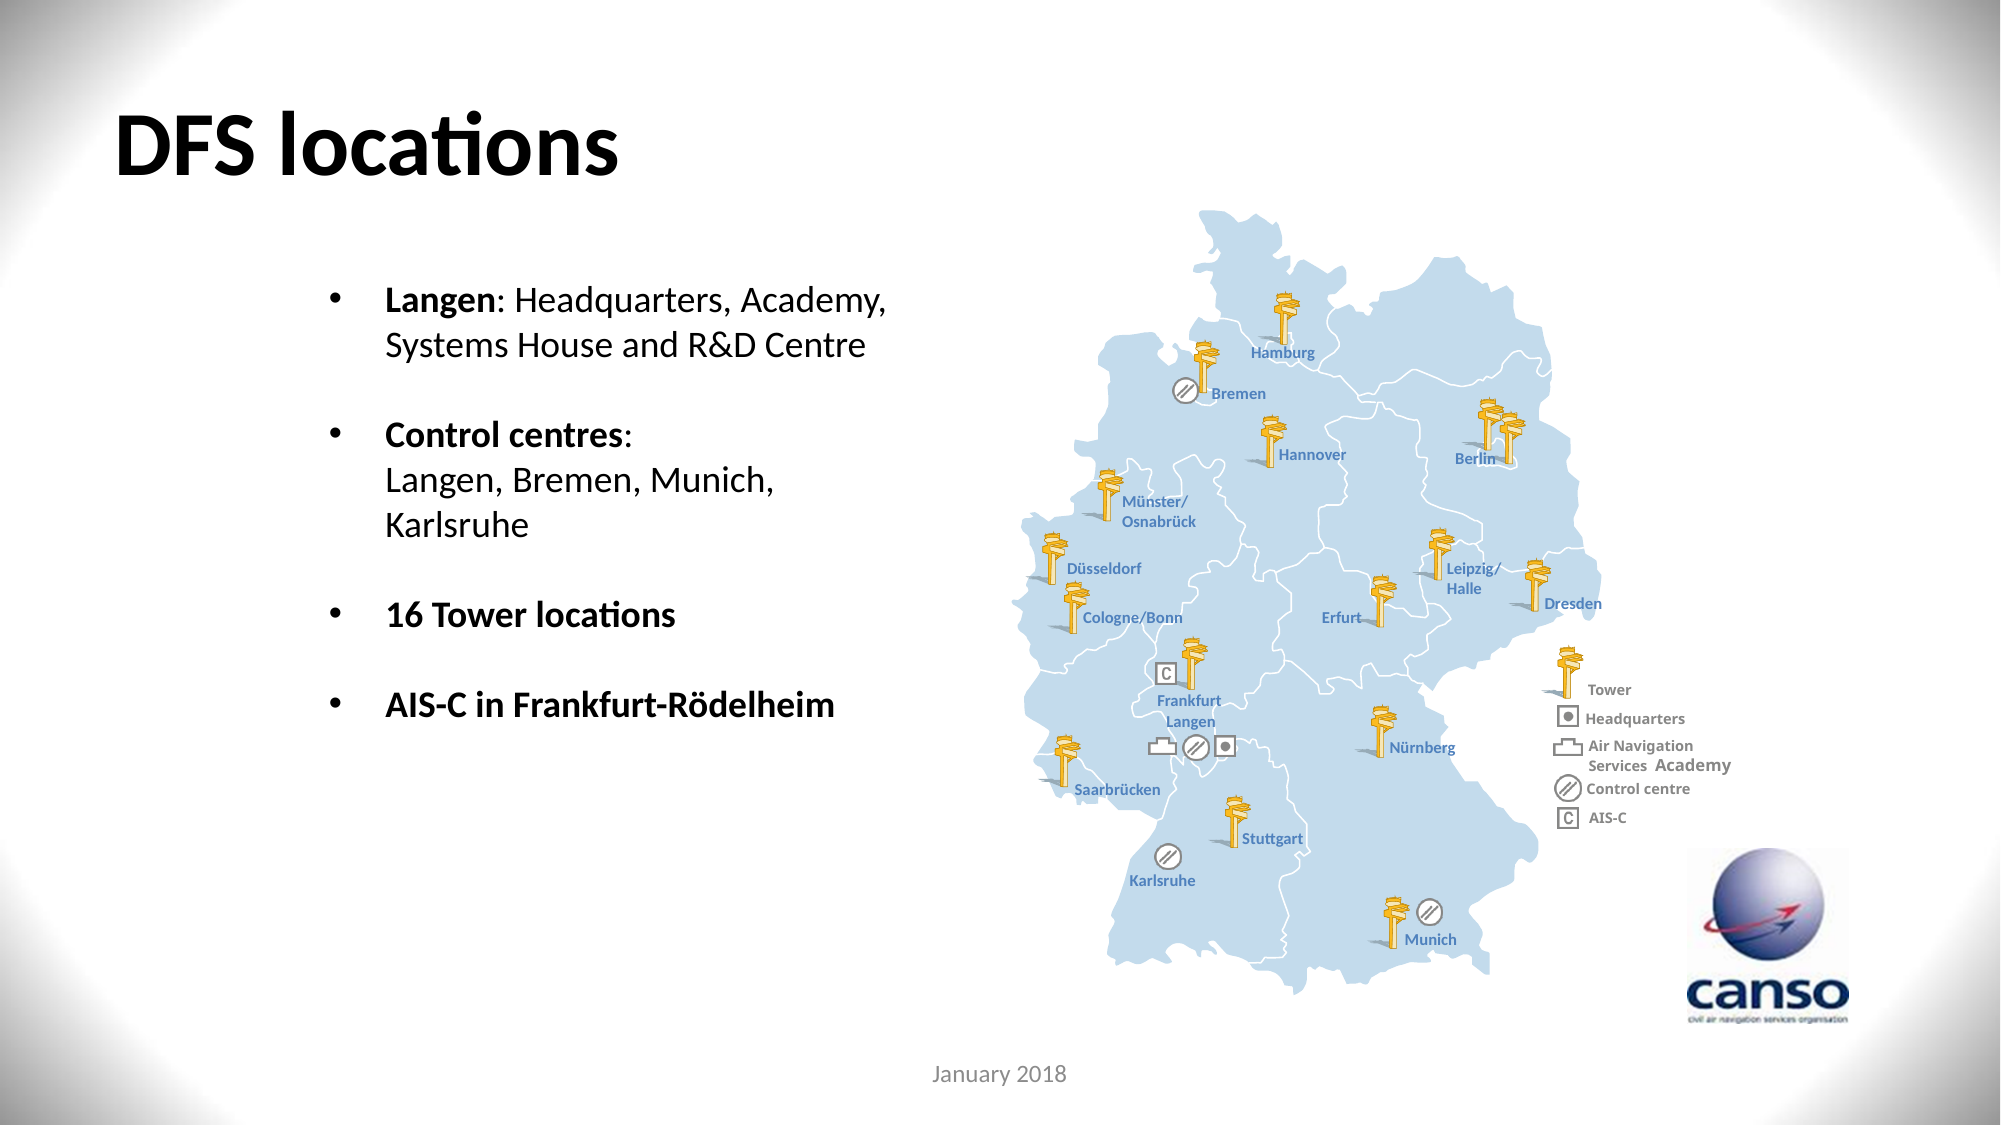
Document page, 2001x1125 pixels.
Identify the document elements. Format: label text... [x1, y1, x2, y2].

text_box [1011, 209, 1733, 996]
picture [0, 0, 2001, 1125]
footer January 2018 [633, 1042, 1367, 1103]
list Langen: Headquarters, Academy, Systems House and R&D Centre Control centres: Langen, Bremen, Munich, Karlsruhe 16 Tower locations AIS-C in Frankfurt-Rödelheim [314, 267, 916, 986]
title DFS locations [99, 45, 1900, 233]
